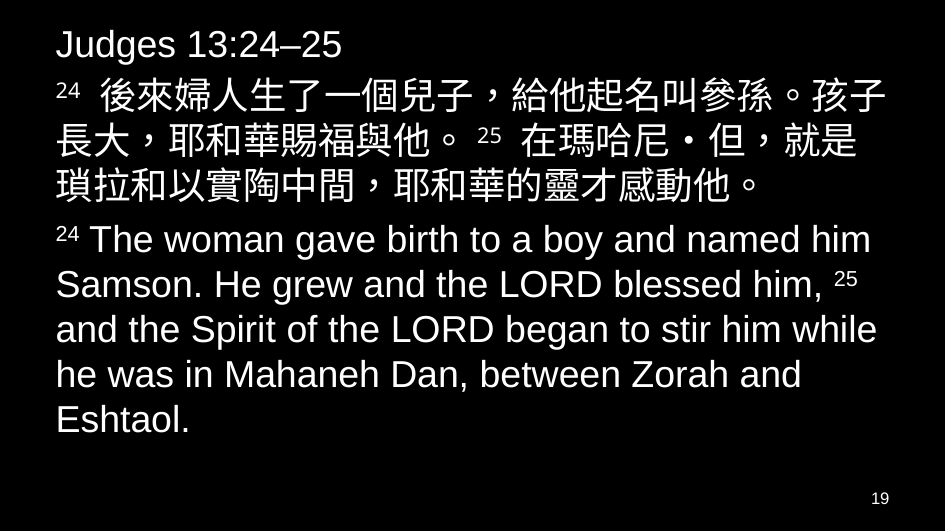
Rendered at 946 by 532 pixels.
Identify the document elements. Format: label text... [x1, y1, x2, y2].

slide_number 19 [677, 483, 899, 522]
list Judges 13:24–25 24 後來婦人生了一個兒子，給他起名叫參孫。孩子長大，耶和華賜福與他。25 在瑪哈尼•但，就是瑣拉和以實陶中間，耶和華的靈才感動他。 24 The woman gave birth to a boy and named him Samson. He grew and the Lord blessed him, 25 and the Spirit of the Lord began to stir him while he was in Mahaneh Dan, between Zorah and Eshtaol. [46, 15, 899, 491]
